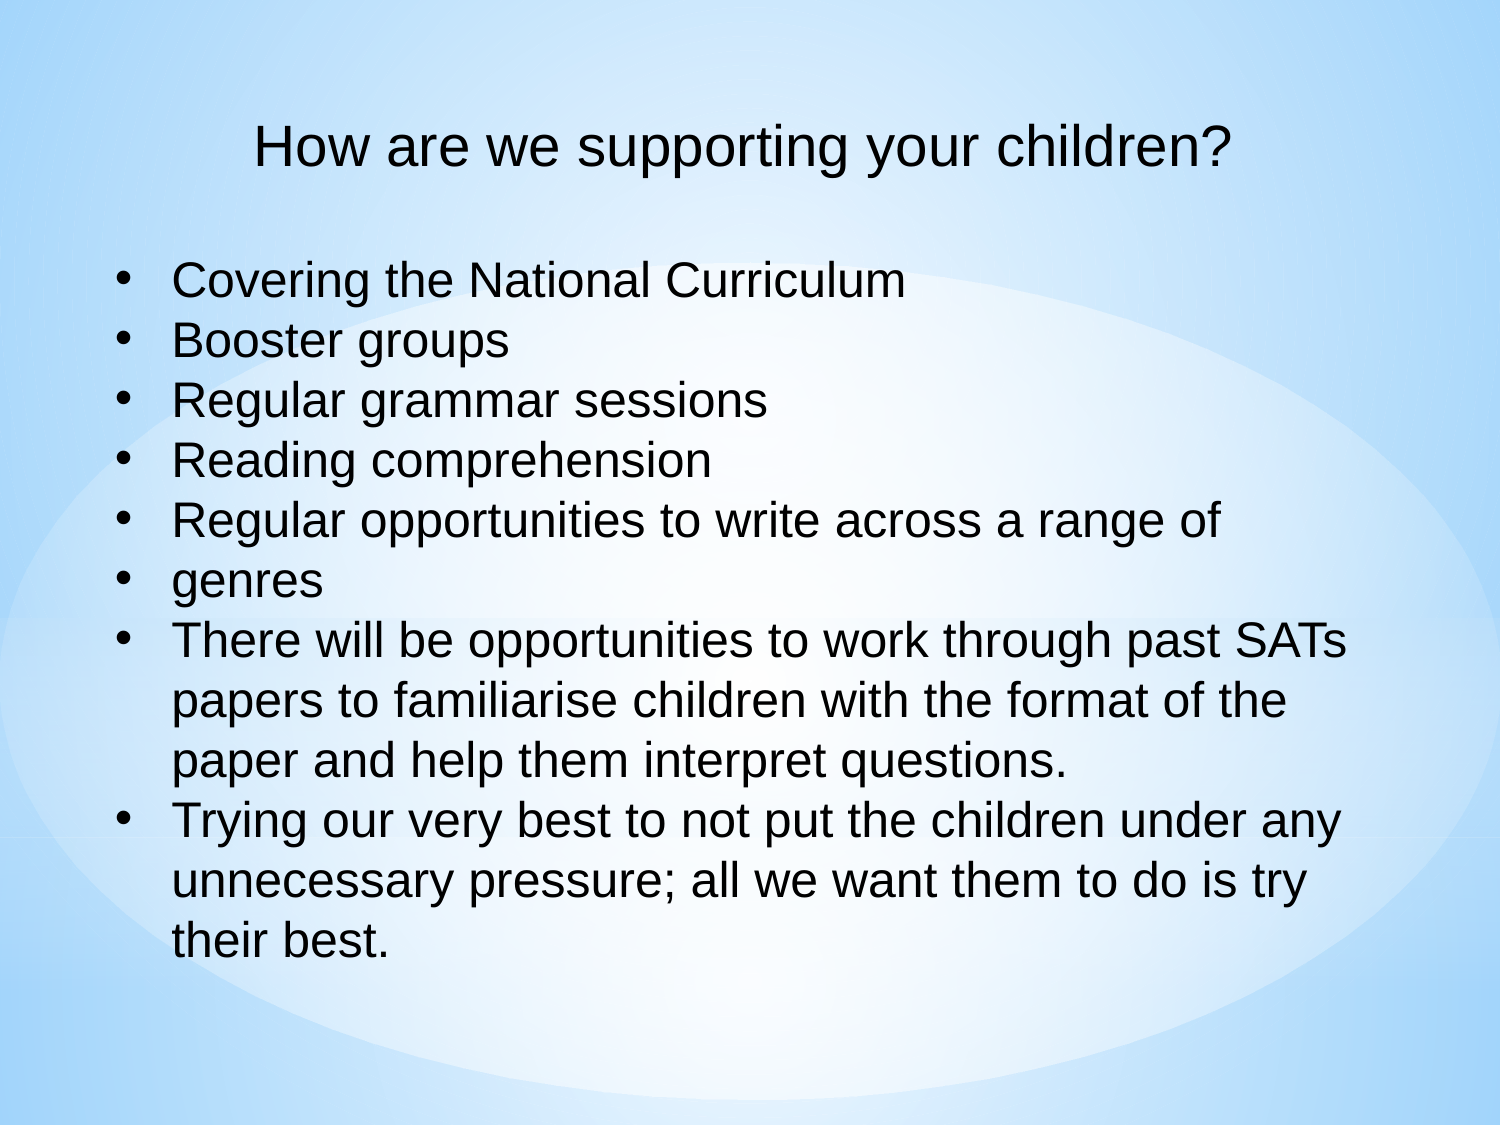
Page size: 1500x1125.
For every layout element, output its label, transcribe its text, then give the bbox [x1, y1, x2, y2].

text_box How are we supporting your children? Covering the National Curriculum Booster groups Regular grammar sessions Reading comprehension Regular opportunities to write across a range of genres There will be opportunities to work through past SATs papers to familiarise children with the format of the paper and help them interpret questions. Trying our very best to not put the children under any unnecessary pressure; all we want them to do is try their best. [100, 100, 1388, 976]
